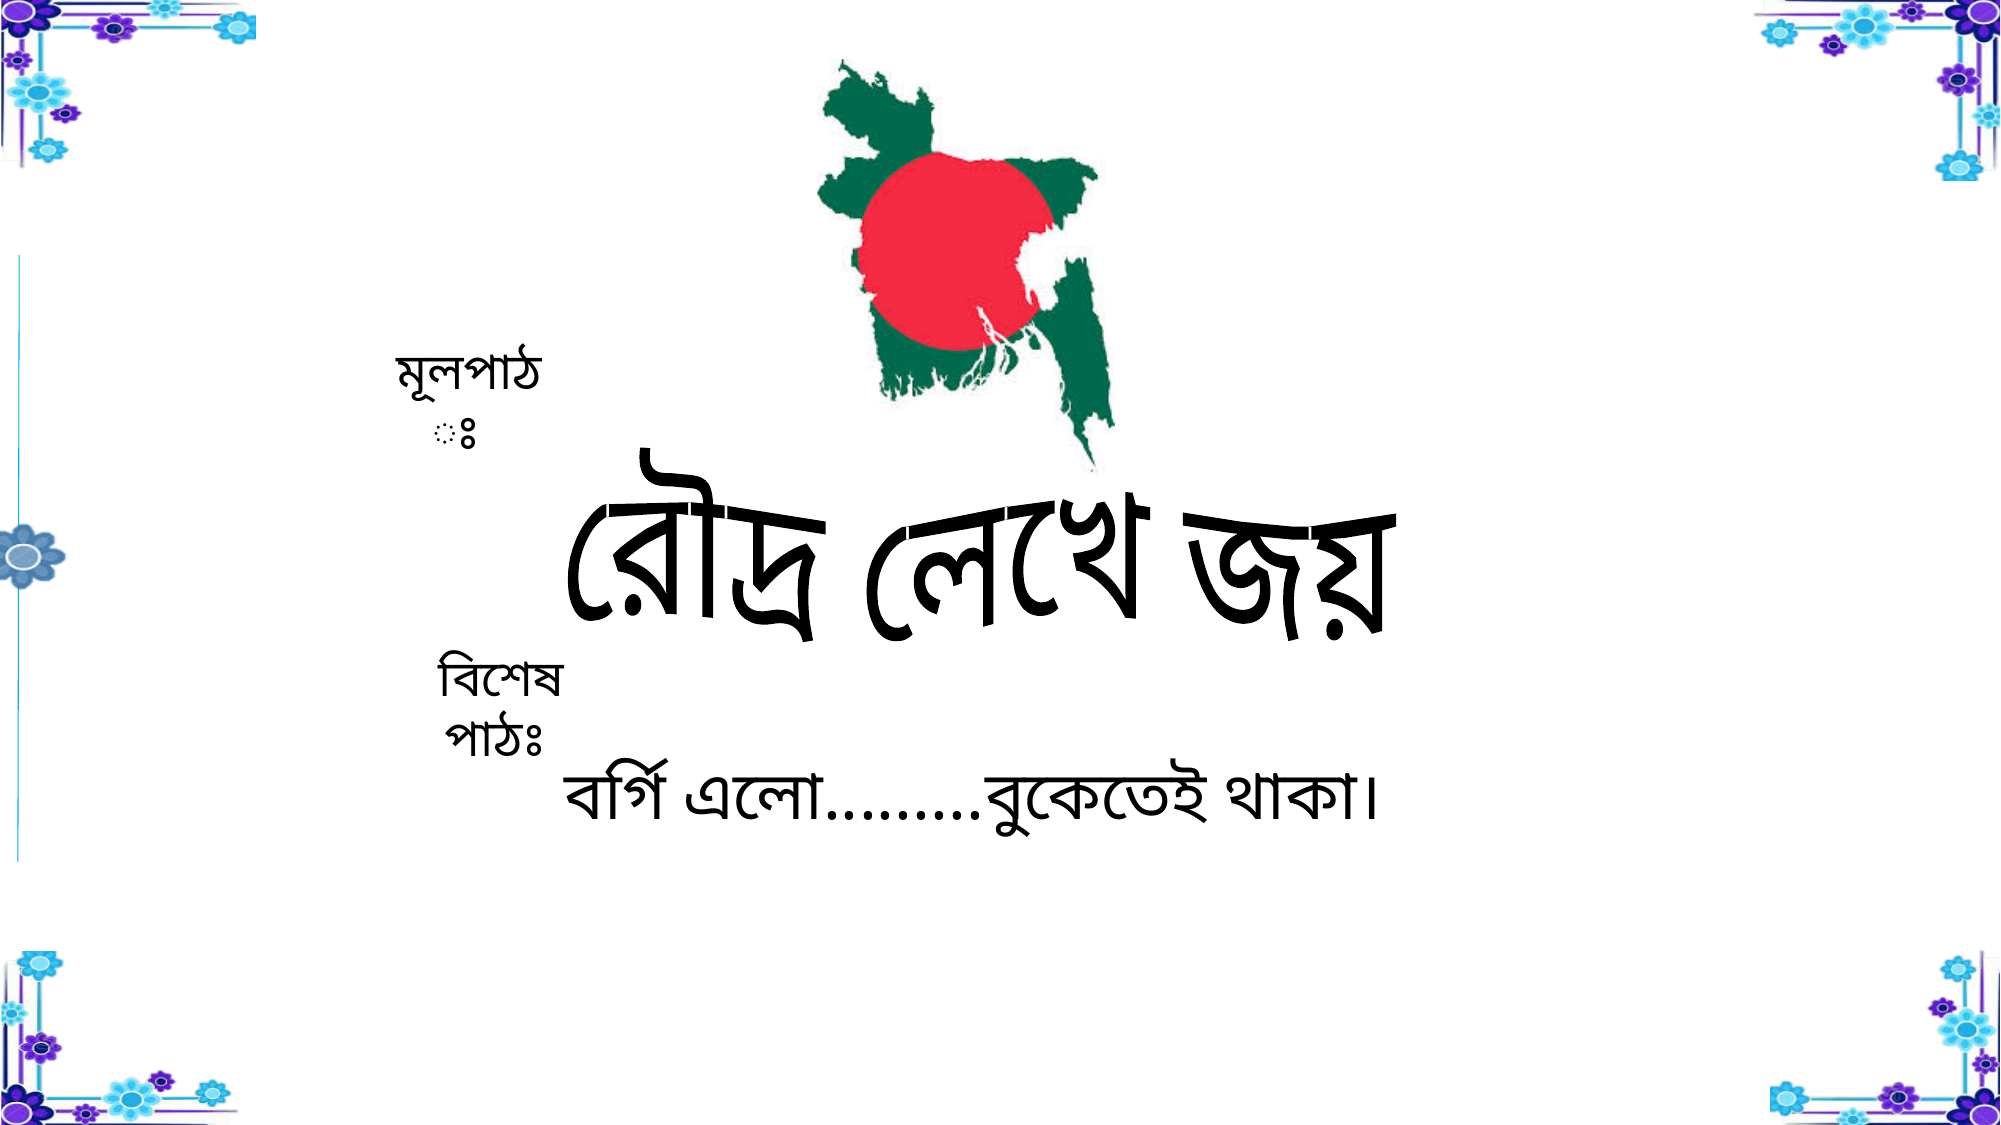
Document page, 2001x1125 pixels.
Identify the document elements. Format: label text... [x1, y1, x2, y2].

text_box রৌদ্র লেখে জয় [865, 499, 1060, 643]
text_box রৌদ্র লেখে জয় [1181, 511, 1398, 643]
picture [1, 951, 256, 1125]
text_box বিশেষ পাঠঃ [370, 657, 634, 756]
picture [1770, 937, 2000, 1125]
text_box রৌদ্র লেখে জয় [1058, 490, 1152, 620]
picture [817, 59, 1115, 475]
text_box রৌদ্র লেখে জয় [566, 446, 827, 644]
text_box মূলপাঠঃ [370, 350, 569, 448]
text_box বর্গি এলো.........বুকেতেই থাকা। [332, 706, 1632, 880]
picture [1, 0, 256, 180]
picture [1735, 0, 2001, 181]
